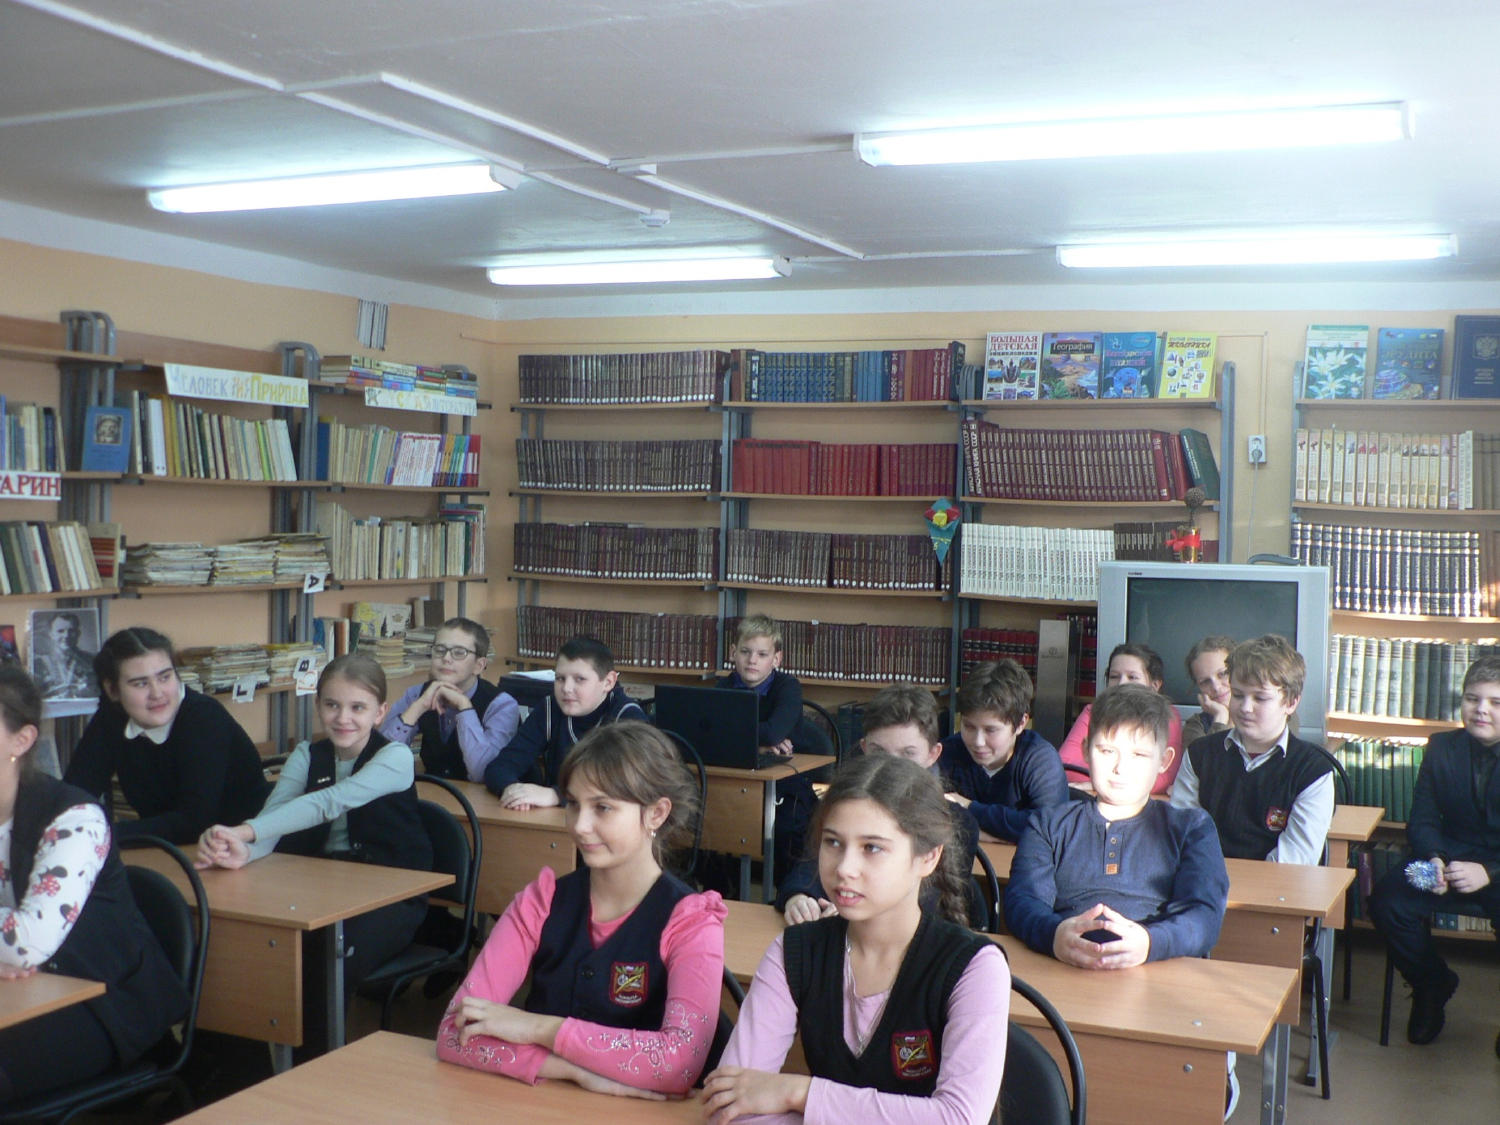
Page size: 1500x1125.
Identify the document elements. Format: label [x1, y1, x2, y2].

list [0, 0, 1500, 1125]
